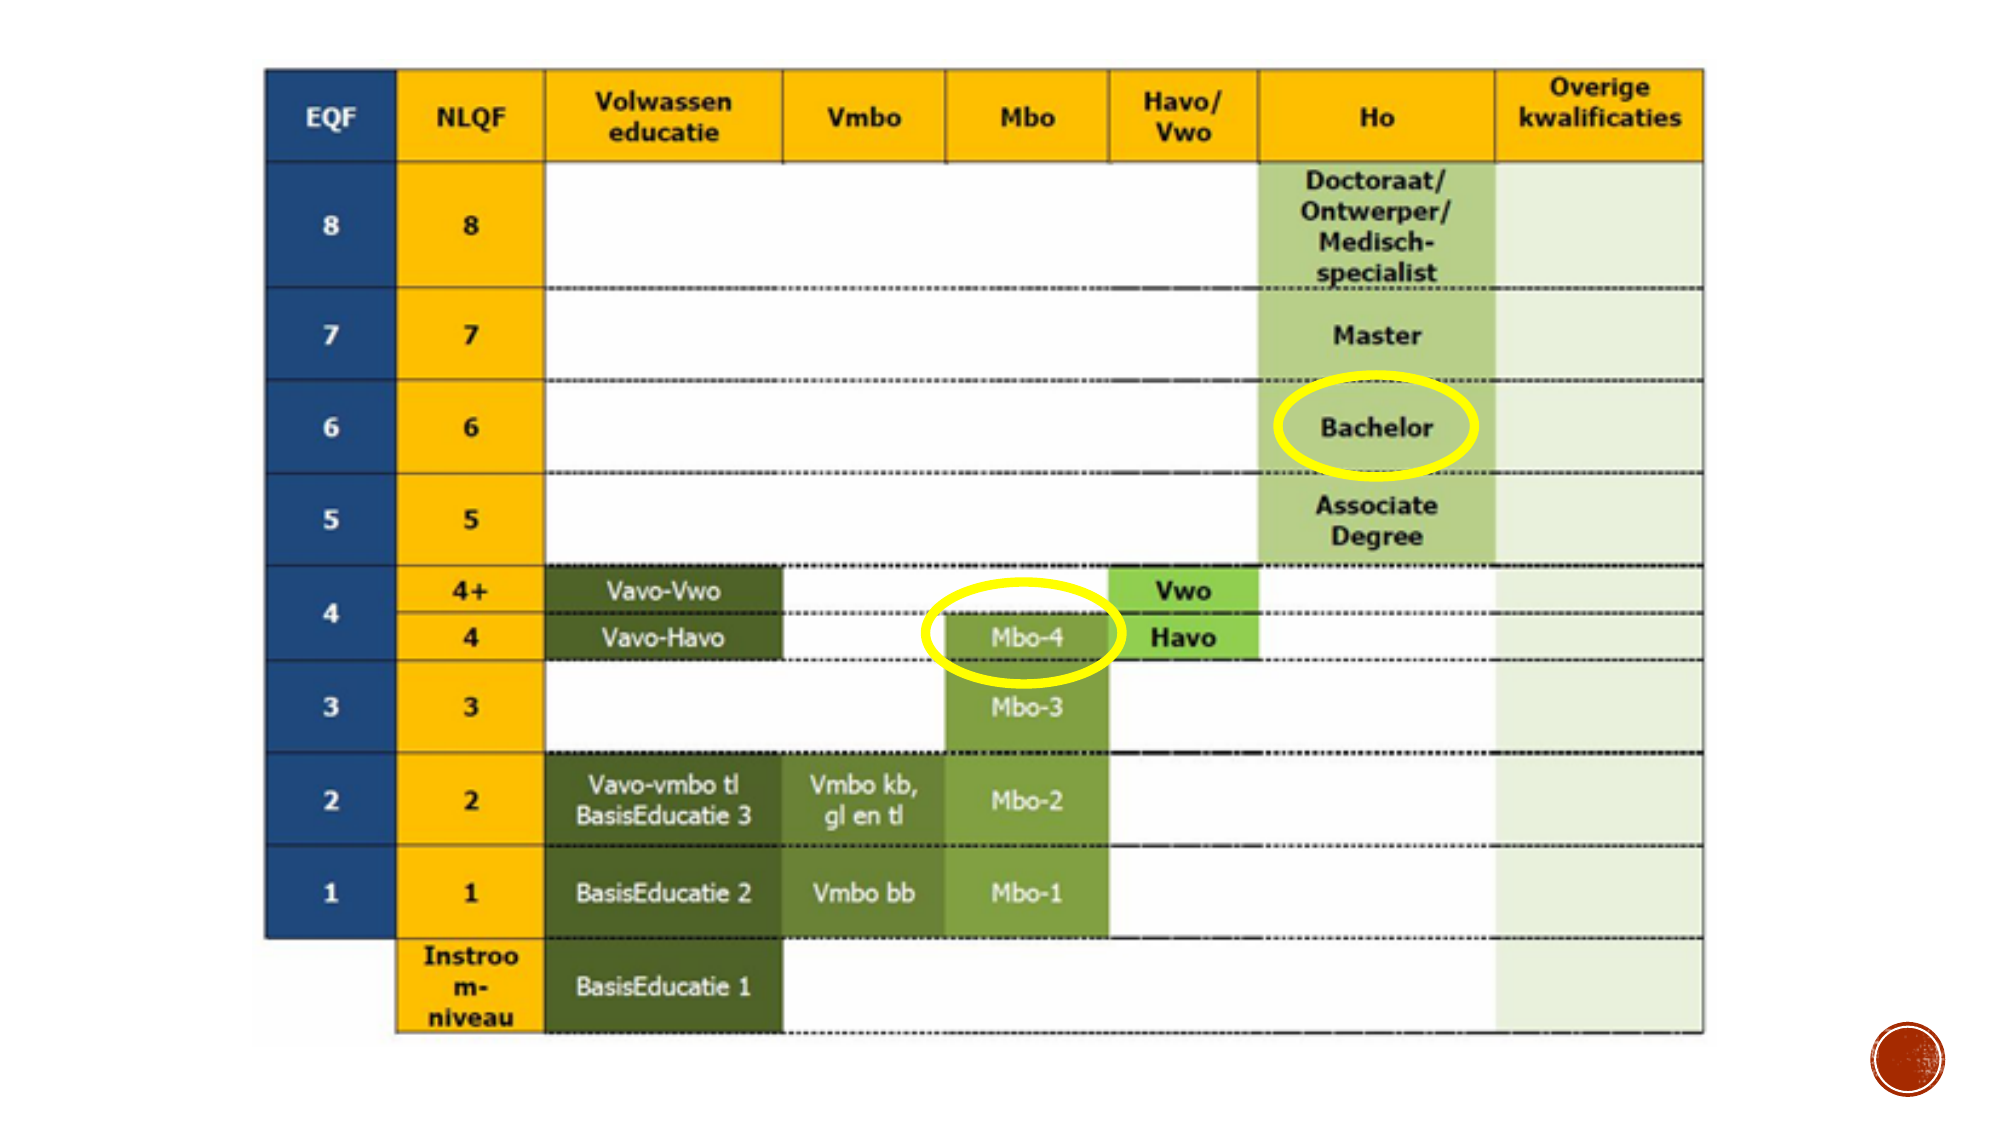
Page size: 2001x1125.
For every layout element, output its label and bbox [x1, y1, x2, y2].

picture [252, 59, 1717, 1047]
